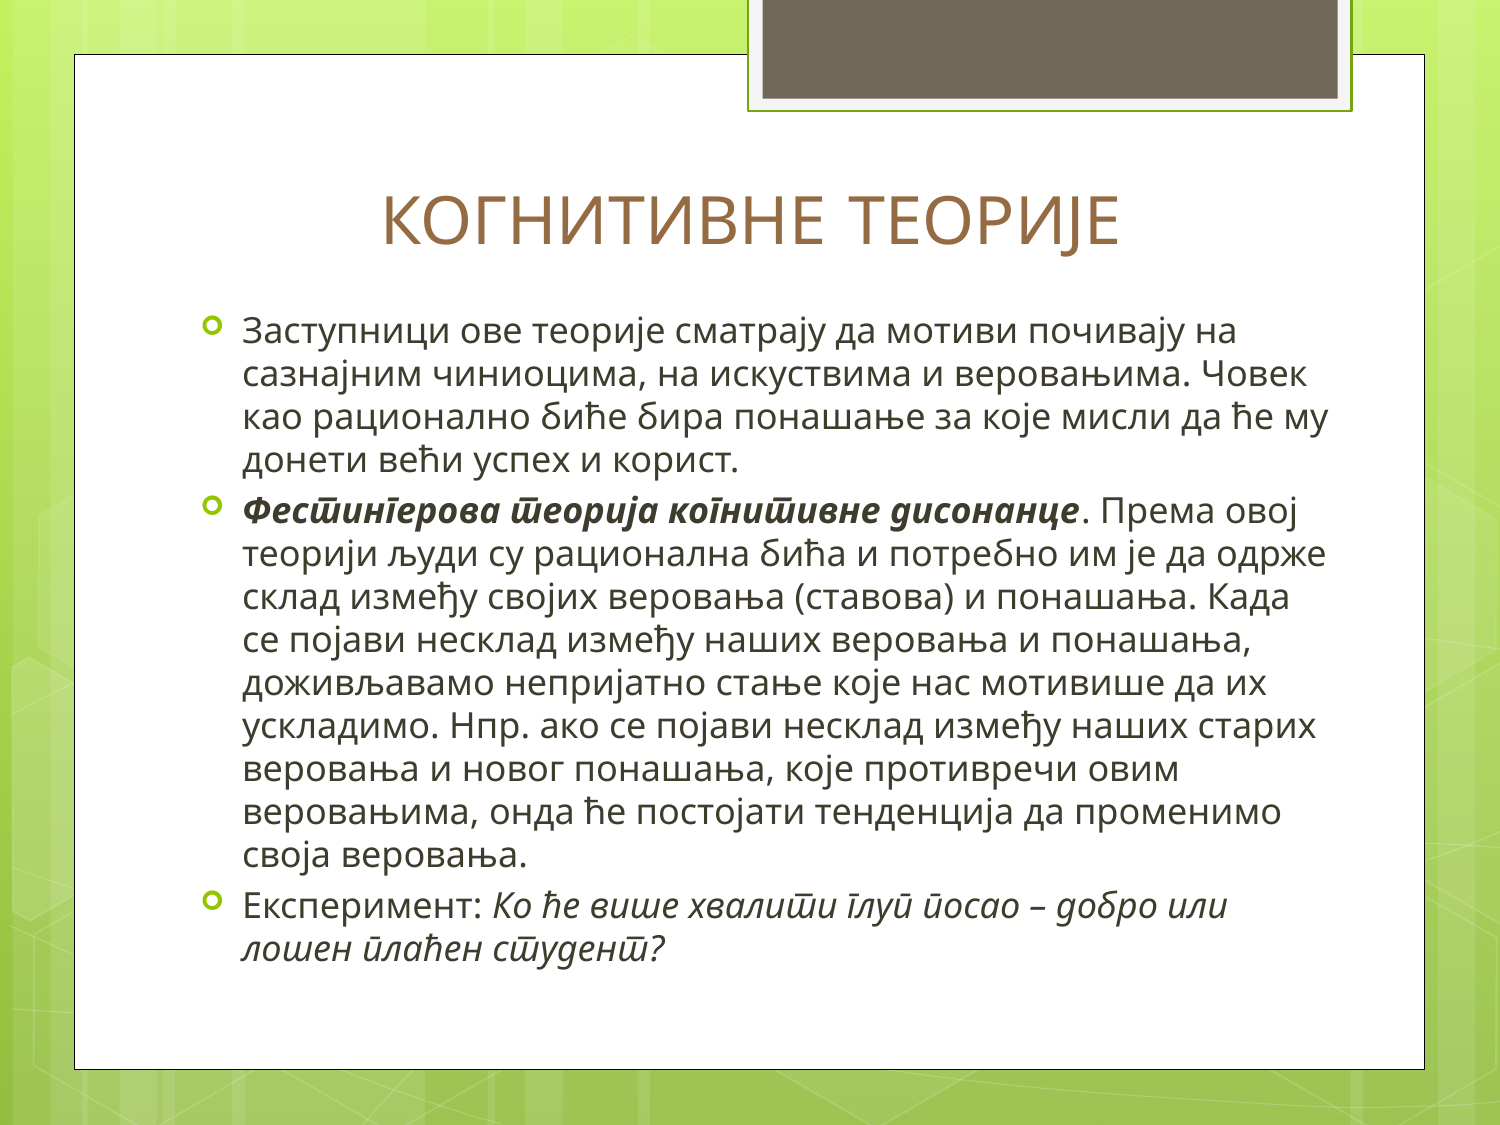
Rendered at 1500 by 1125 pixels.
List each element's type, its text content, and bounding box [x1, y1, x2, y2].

title КОГНИТИВНЕ ТЕОРИЈЕ [174, 149, 1328, 269]
list Заступници ове теорије сматрају да мотиви почивају на сазнајним чиниоцима, на искуствима и веровањима. Човек као рационално биће бира понашање за које мисли да ће му донети већи успех и корист. Фестингерова теорија когнитивне дисонанце. Према овој теорији људи су рационална бића и потребно им је да одрже склад између својих веровања (ставова) и понашања. Када се појави несклад између наших веровања и понашања, доживљавамо непријатно стање које нас мотивише да их ускладимо. Нпр. ако се појави несклад између наших старих веровања и новог понашања, које противречи овим веровањима, онда ће постојати тенденција да променимо своја веровања. Експеримент: Ко ће више хвалити глуп посао – добро или лошен плаћен студент? [174, 299, 1350, 988]
